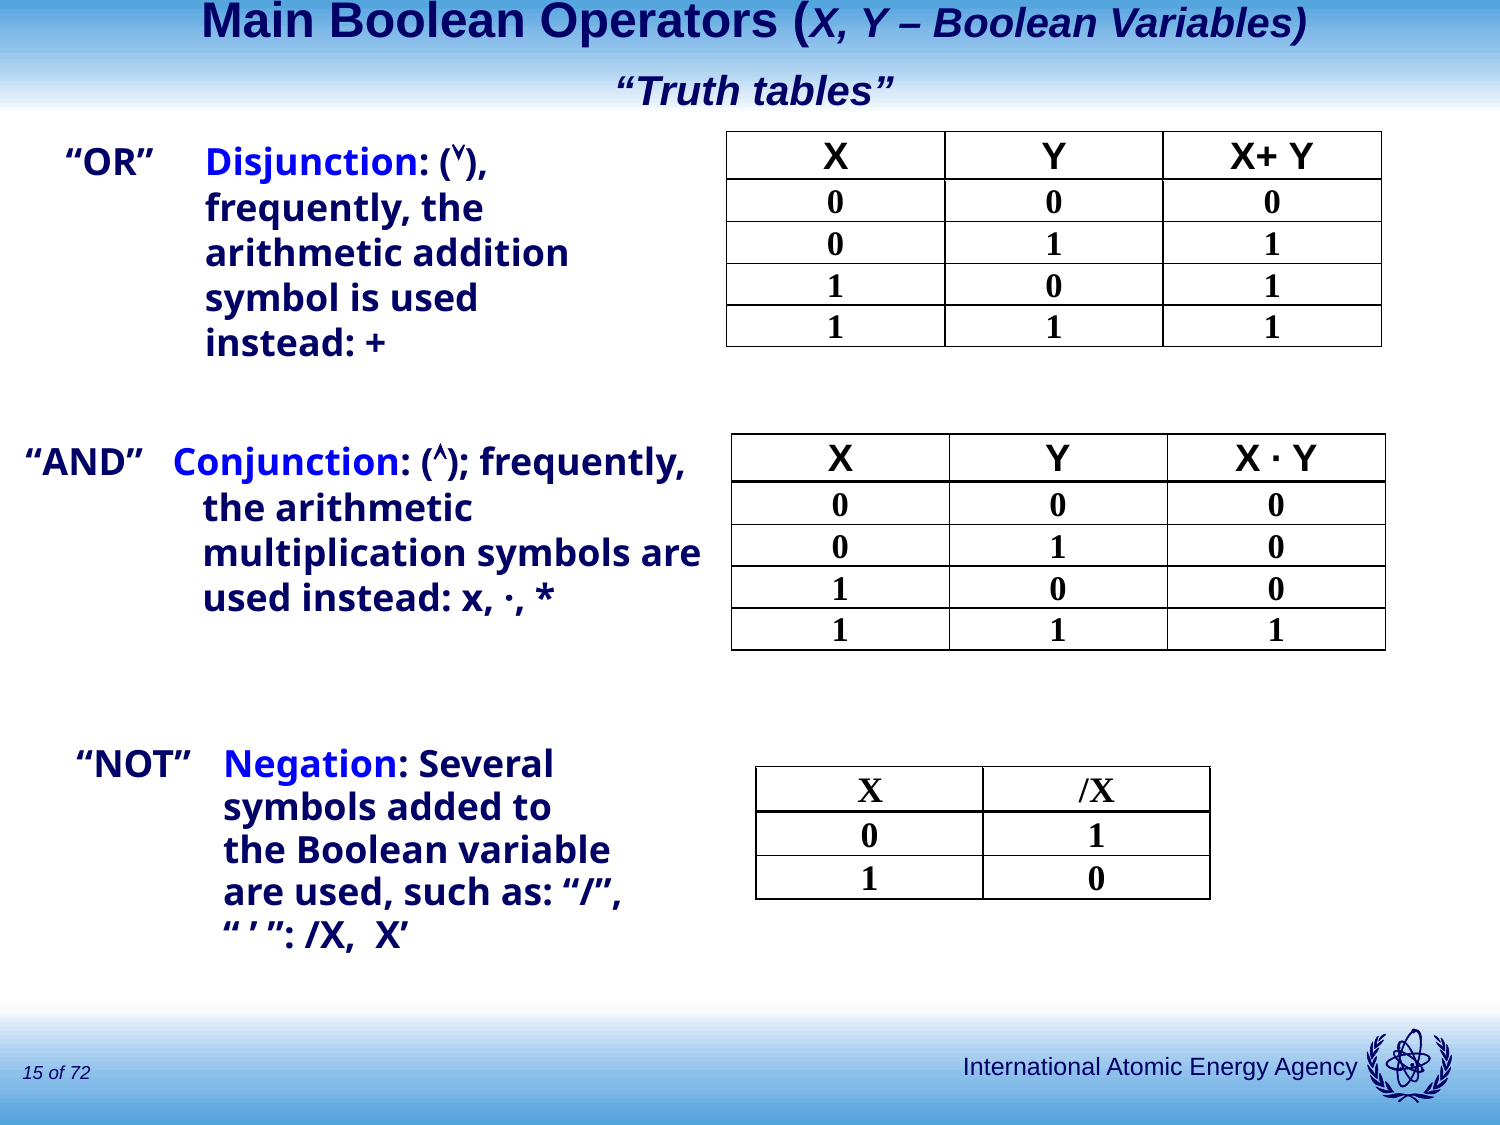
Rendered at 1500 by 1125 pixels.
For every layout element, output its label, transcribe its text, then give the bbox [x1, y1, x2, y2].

text_box “AND” Conjunction: (Ù); frequently, the arithmetic multiplication symbols are used instead: x, ·, * [0, 426, 734, 668]
text_box Main Boolean Operators (X, Y – Boolean Variables) “Truth tables” [54, 0, 1454, 122]
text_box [618, 130, 1490, 418]
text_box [531, 765, 1435, 966]
text_box “OR” Disjunction: (Ú), frequently, the arithmetic addition symbol is used instead: + [40, 126, 620, 372]
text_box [624, 433, 1493, 721]
text_box “NOT” Negation: Several symbols added to the Boolean variable are used, such as: “/”, “ ’ ”: /X, X’ [61, 736, 639, 965]
